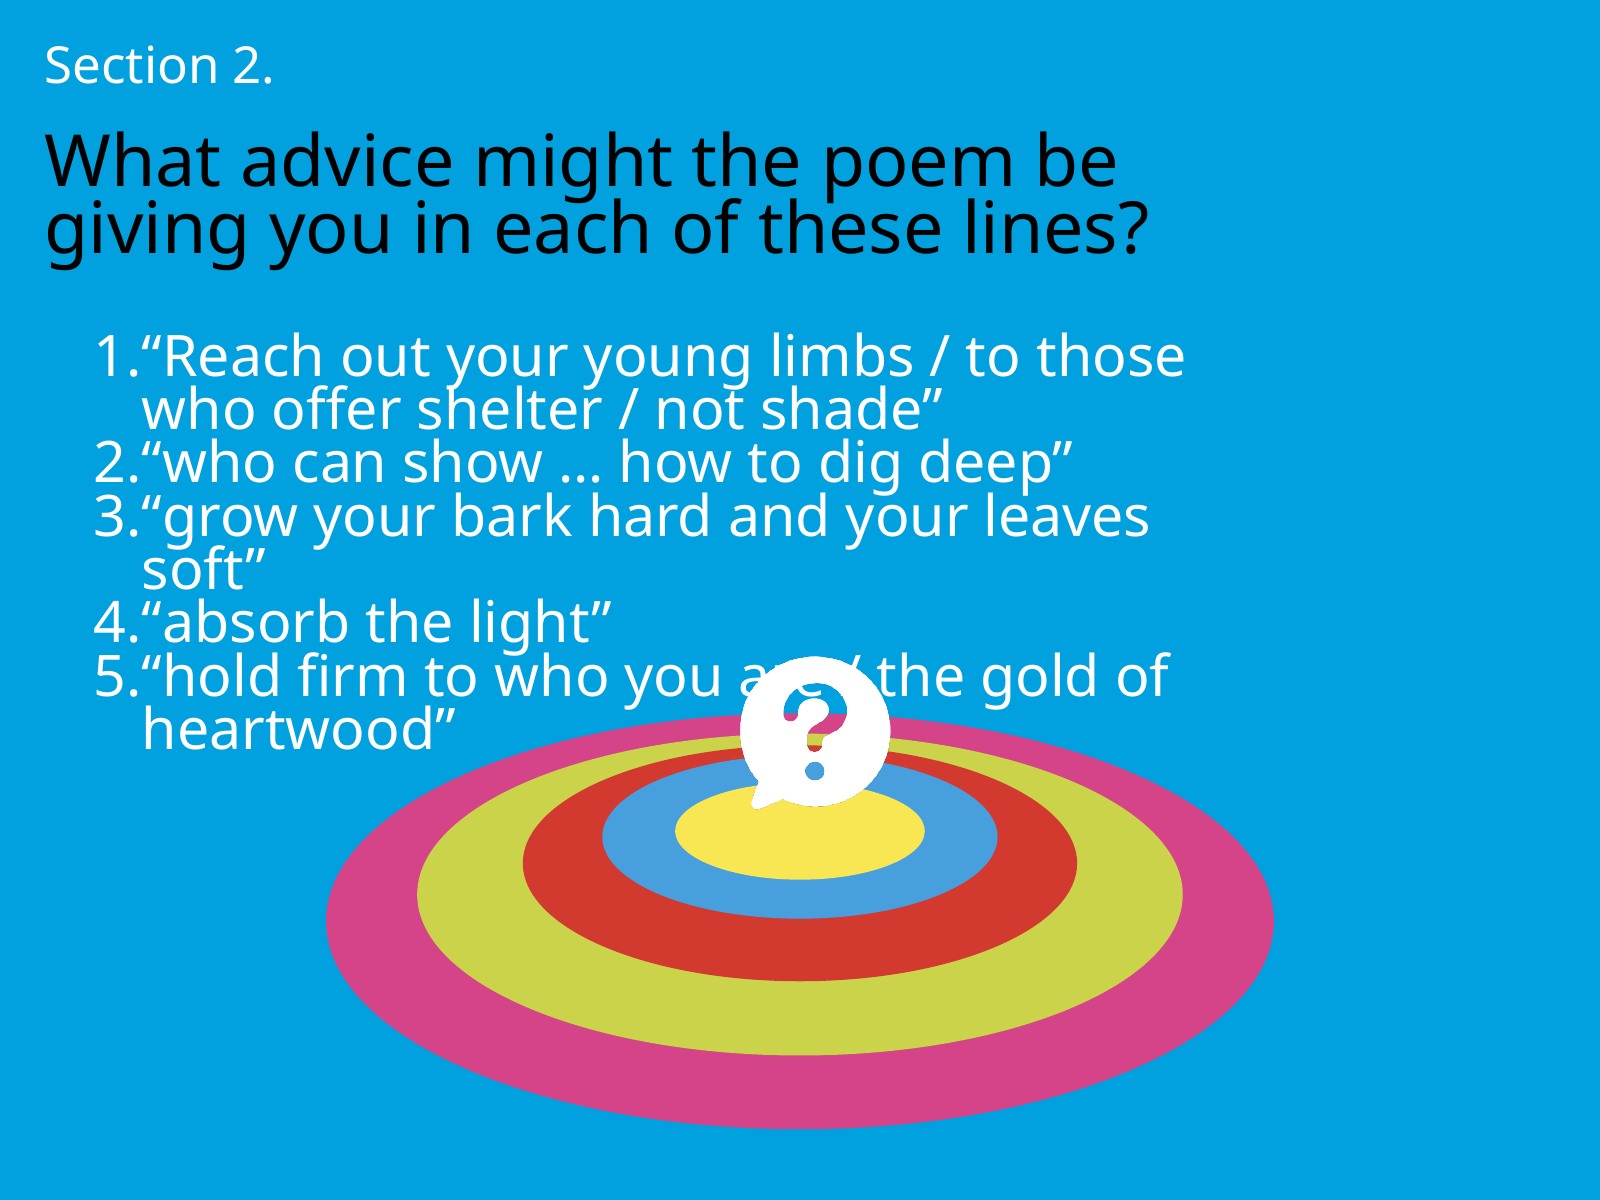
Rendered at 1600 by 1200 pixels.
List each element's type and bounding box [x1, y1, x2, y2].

text_box [674, 782, 926, 880]
text_box [416, 733, 1184, 1056]
text_box [0, 0, 1600, 1200]
text_box [602, 754, 998, 919]
text_box [522, 745, 1078, 982]
text_box [325, 713, 1275, 1130]
